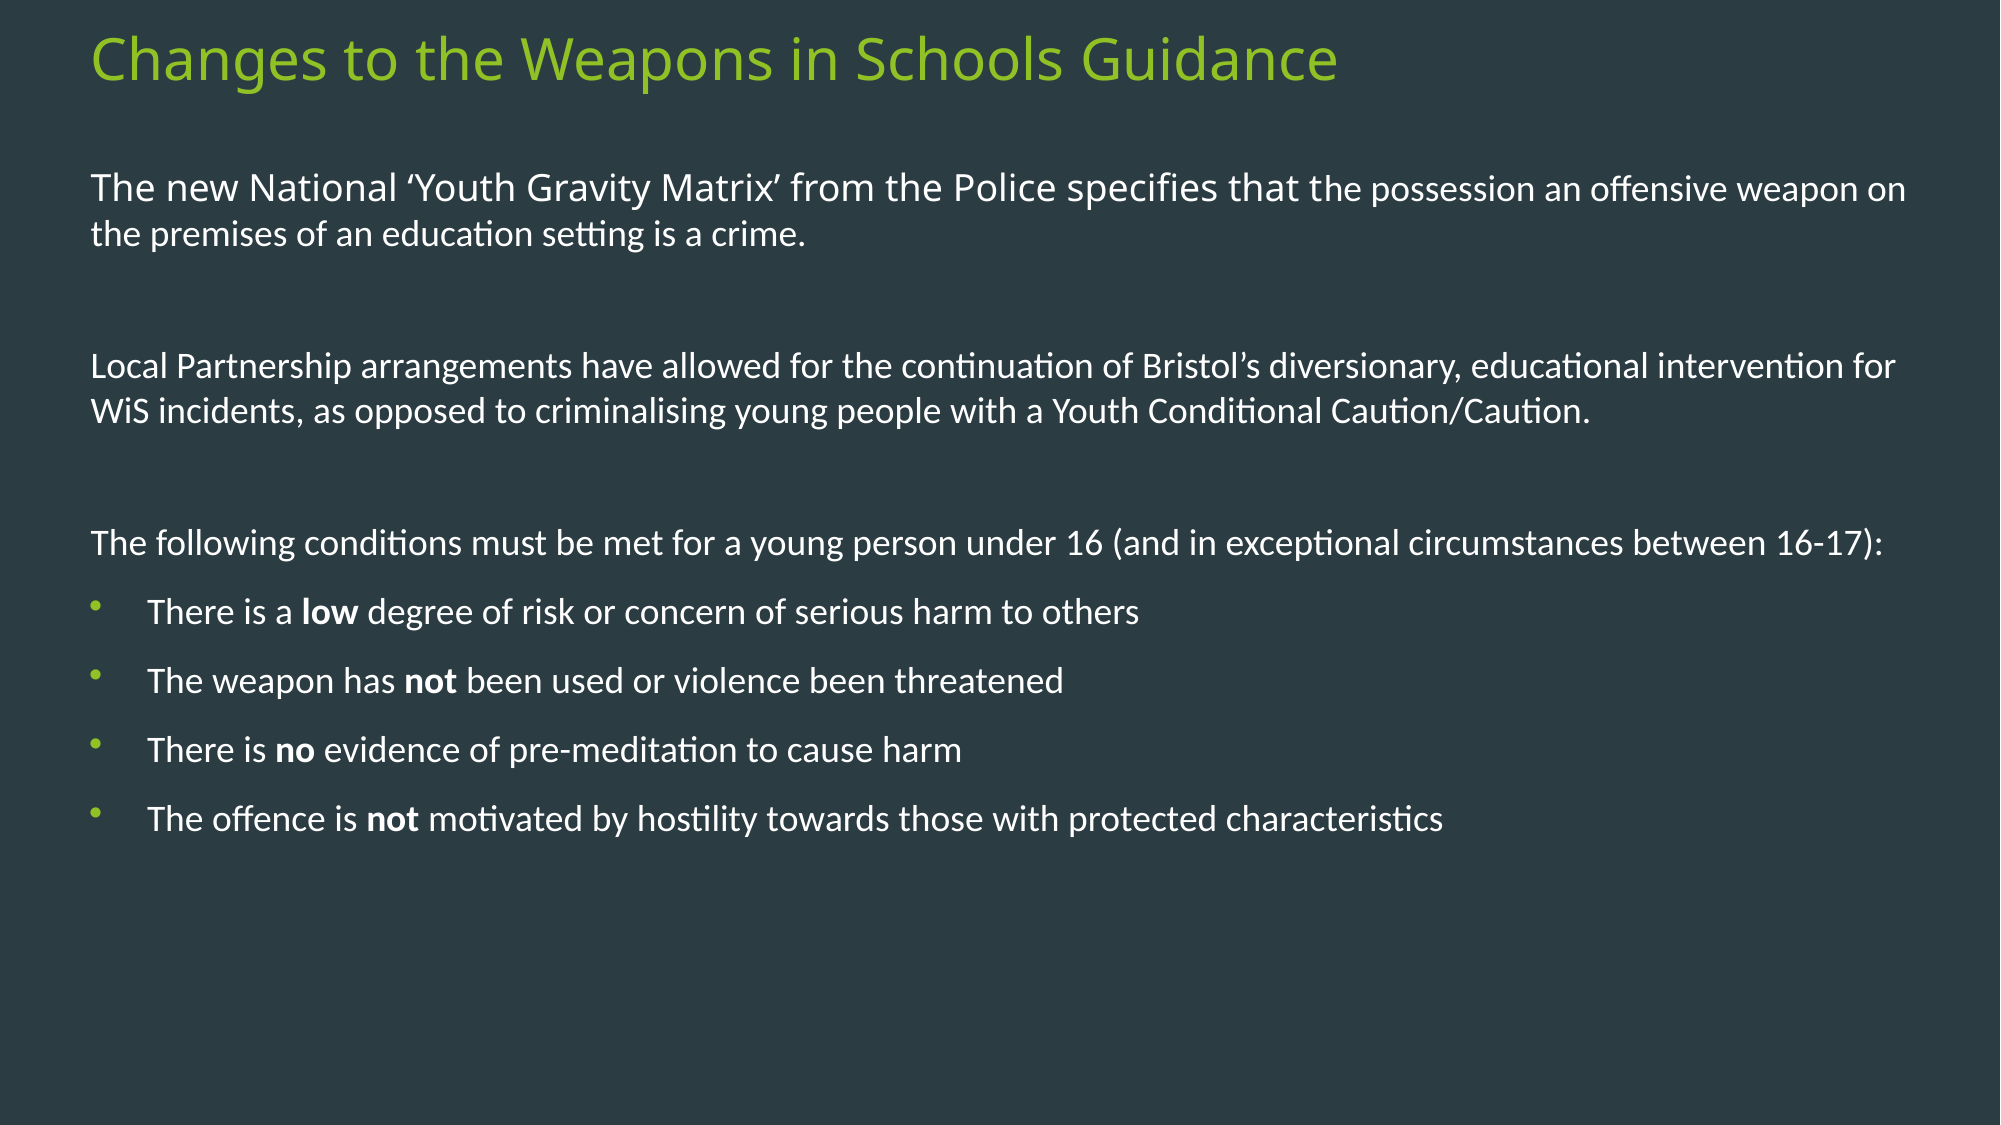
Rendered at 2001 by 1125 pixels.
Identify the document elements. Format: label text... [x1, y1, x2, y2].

list The new National ‘Youth Gravity Matrix’ from the Police specifies that the possession an offensive weapon on the premises of an education setting is a crime. Local Partnership arrangements have allowed for the continuation of Bristol’s diversionary, educational intervention for WiS incidents, as opposed to criminalising young people with a Youth Conditional Caution/Caution. The following conditions must be met for a young person under 16 (and in exceptional circumstances between 16-17): There is a low degree of risk or concern of serious harm to others The weapon has not been used or violence been threatened There is no evidence of pre-meditation to cause harm The offence is not motivated by hostility towards those with protected characteristics [75, 156, 1933, 924]
title Changes to the Weapons in Schools Guidance [75, 14, 1486, 126]
